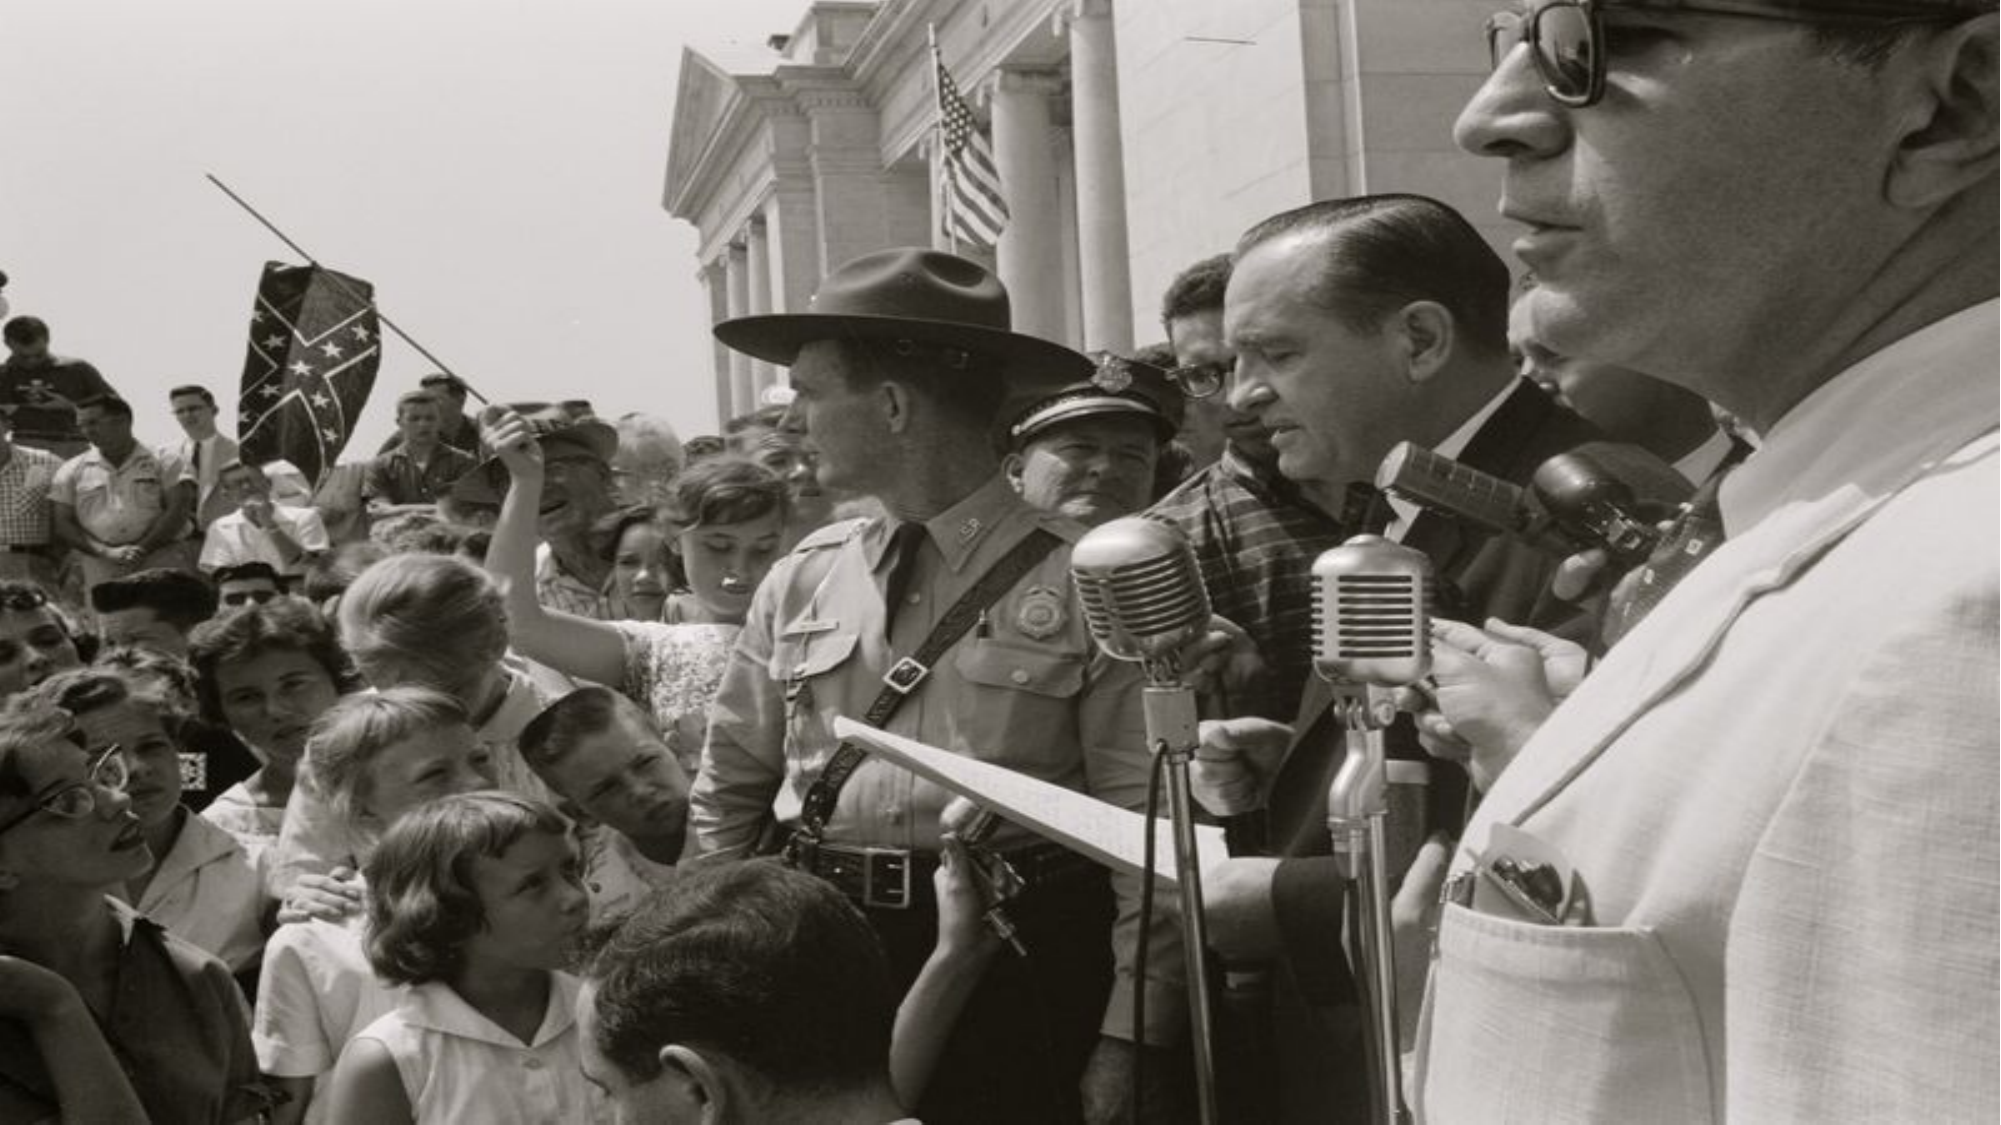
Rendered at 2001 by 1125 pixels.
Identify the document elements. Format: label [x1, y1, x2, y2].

list [0, 0, 2000, 1125]
